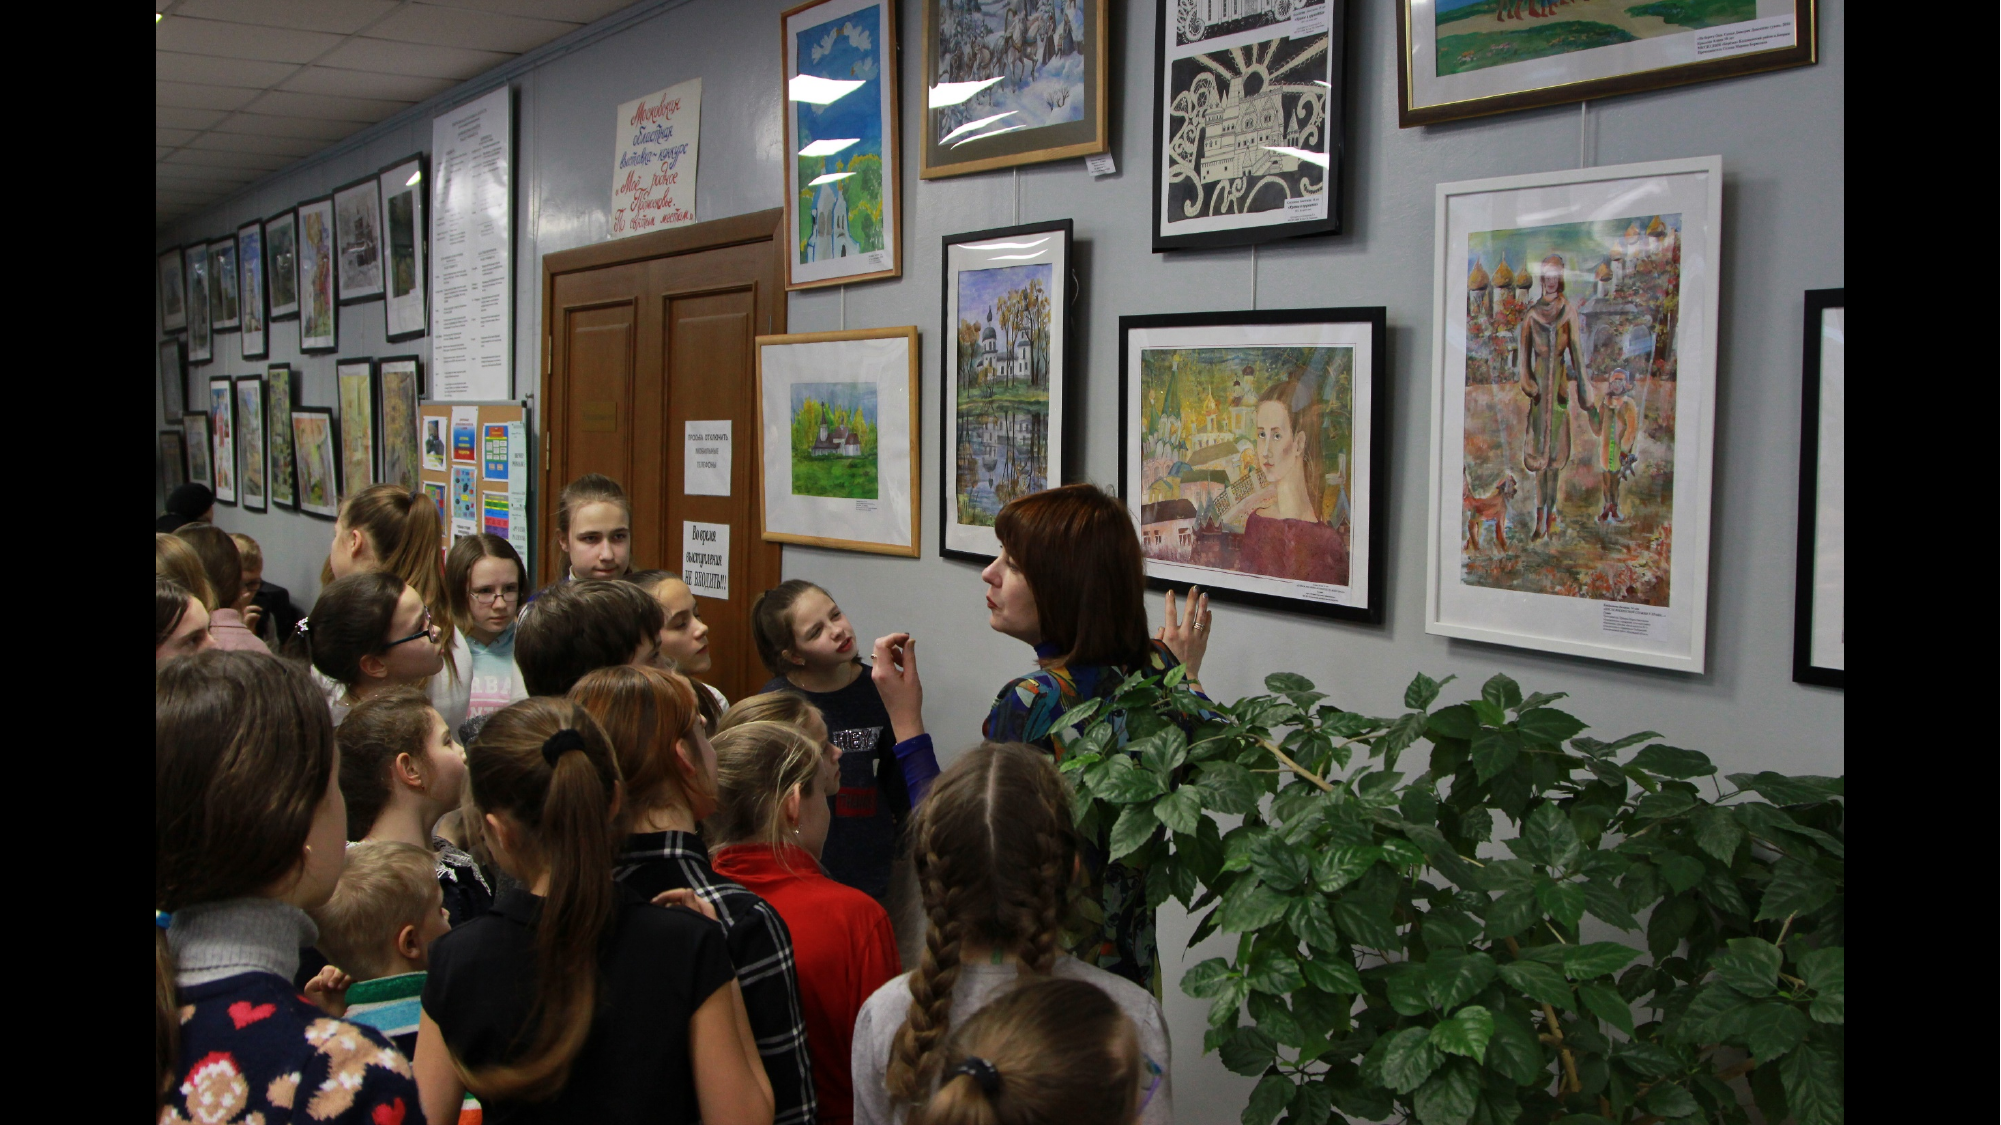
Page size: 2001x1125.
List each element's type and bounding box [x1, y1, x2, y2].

picture [156, 0, 1844, 1125]
